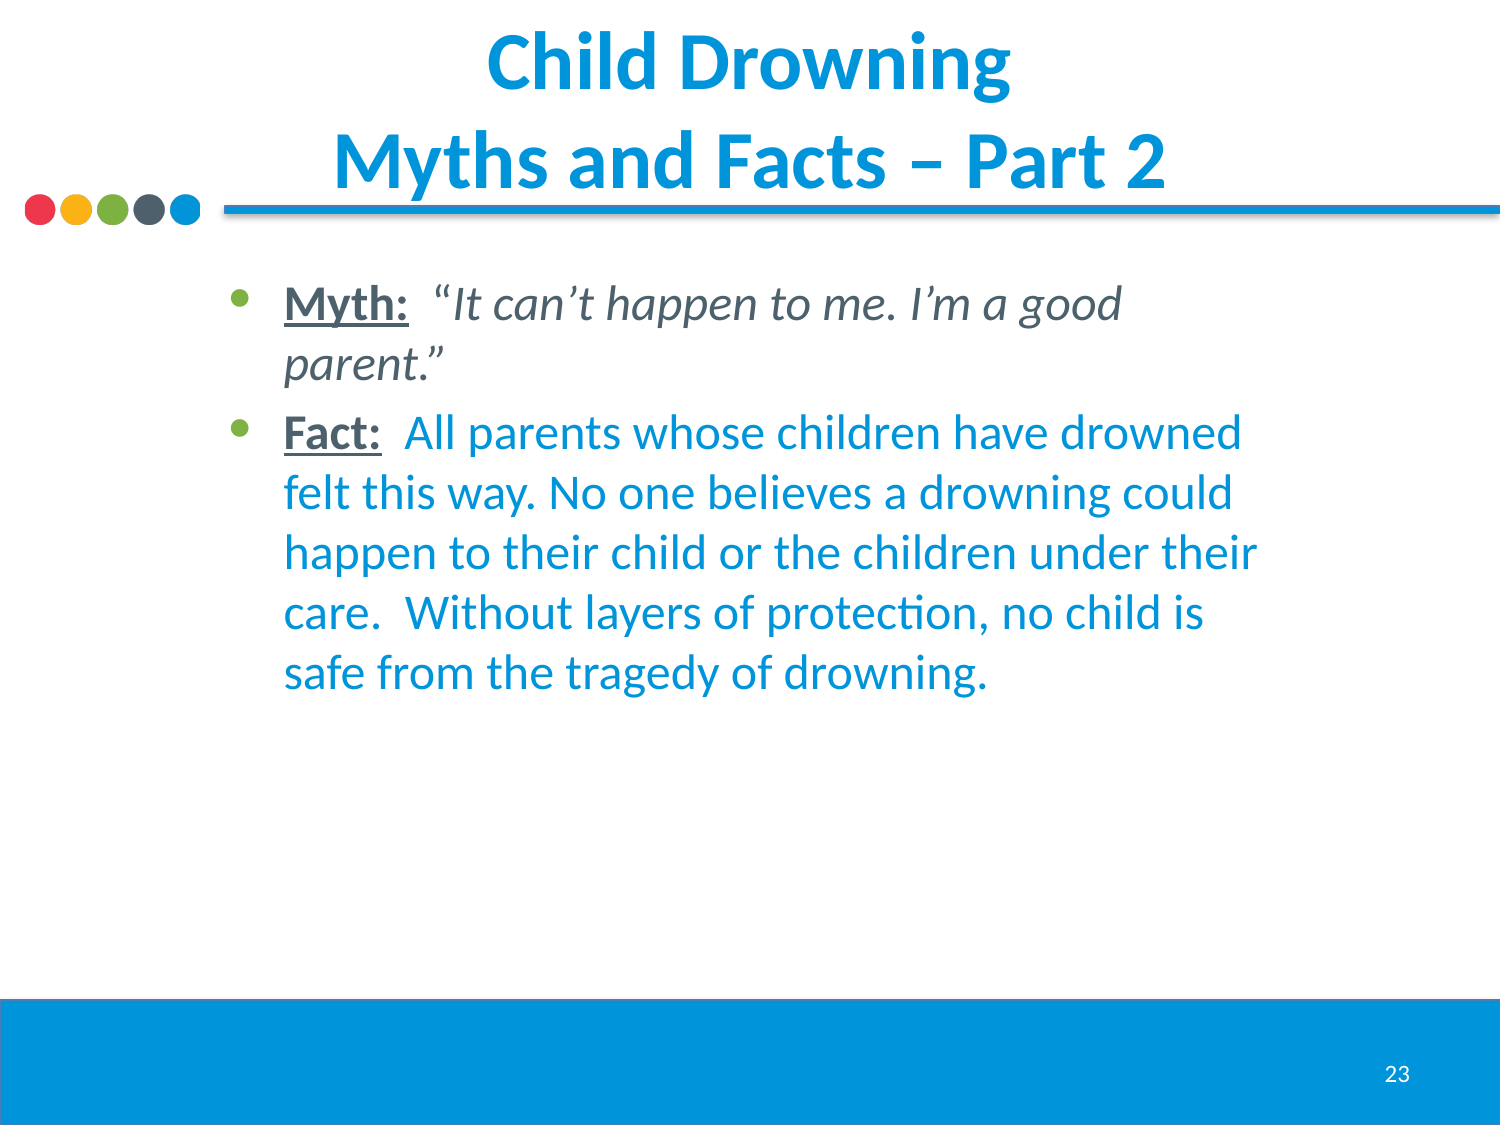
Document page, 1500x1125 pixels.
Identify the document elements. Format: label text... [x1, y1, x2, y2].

slide_number 23 [1074, 1042, 1425, 1103]
list Myth: “It can’t happen to me. I’m a good parent.” Fact: All parents whose children have drowned felt this way. No one believes a drowning could happen to their child or the children under their care. Without layers of protection, no child is safe from the tragedy of drowning. [212, 262, 1313, 1005]
title Child Drowning Myths and Facts – Part 2 [0, 0, 1500, 213]
